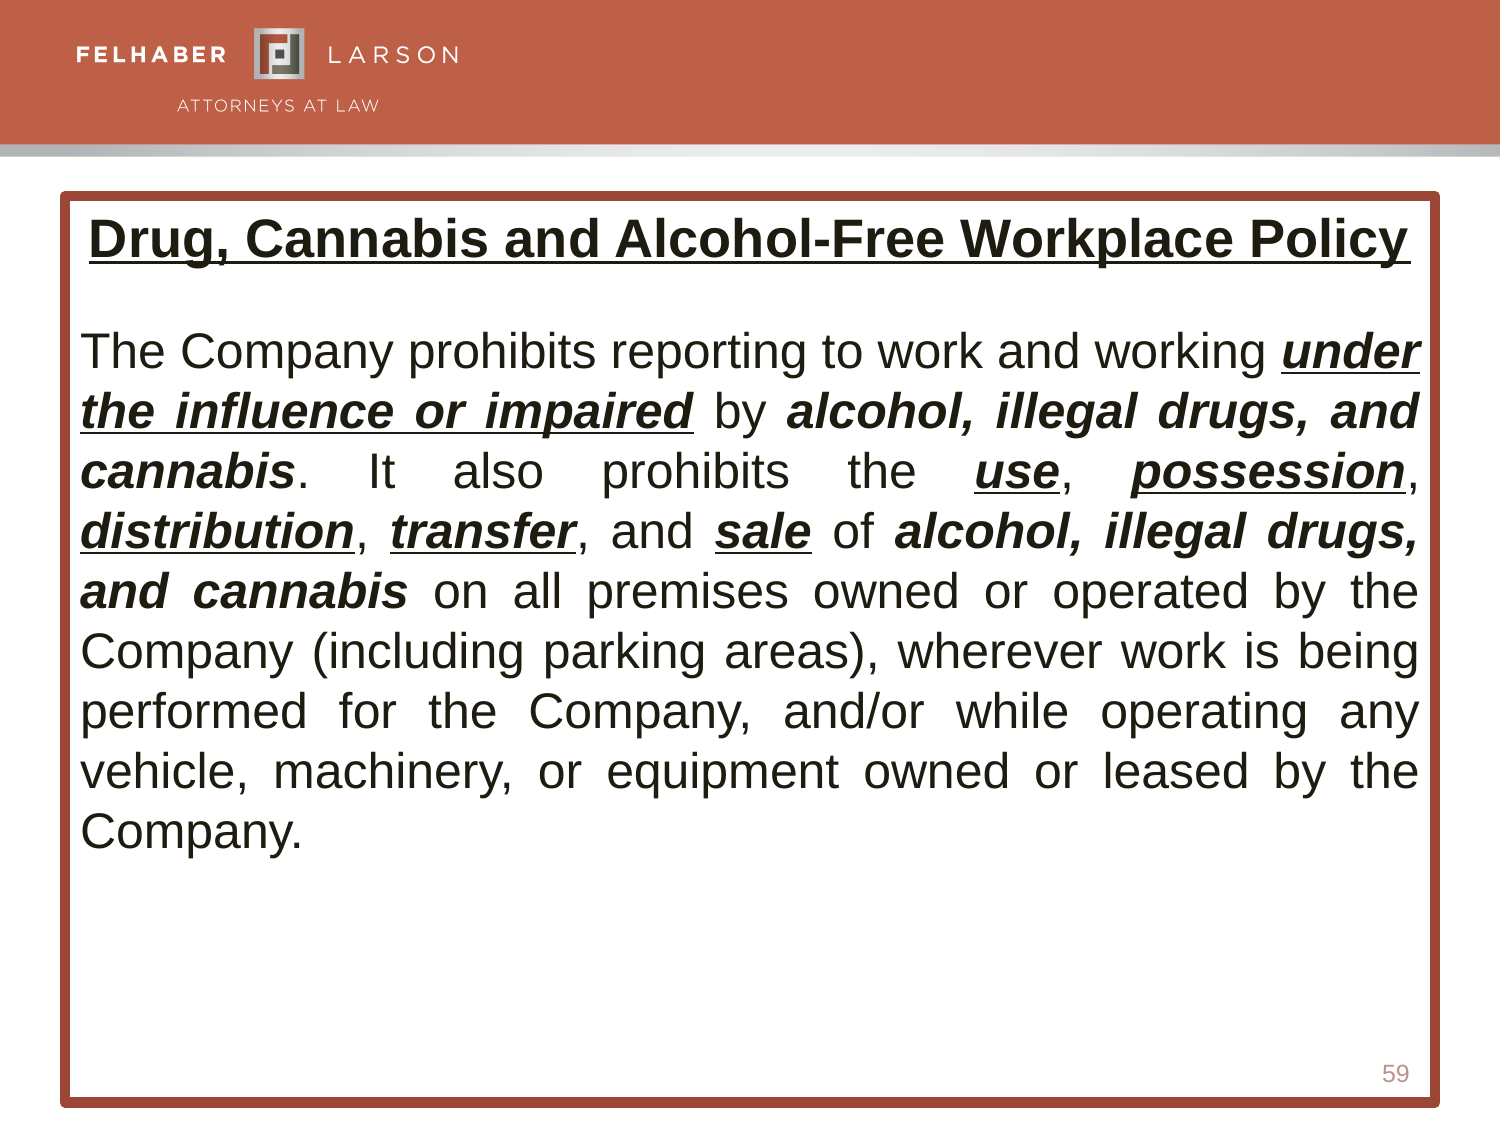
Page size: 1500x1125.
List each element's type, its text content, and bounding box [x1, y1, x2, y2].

list Drug, Cannabis and Alcohol-Free Workplace Policy The Company prohibits reporting to work and working under the influence or impaired by alcohol, illegal drugs, and cannabis. It also prohibits the use, possession, distribution, transfer, and sale of alcohol, illegal drugs, and cannabis on all premises owned or operated by the Company (including parking areas), wherever work is being performed for the Company, and/or while operating any vehicle, machinery, or equipment owned or leased by the Company. [64, 196, 1436, 1103]
picture [0, 0, 1500, 157]
